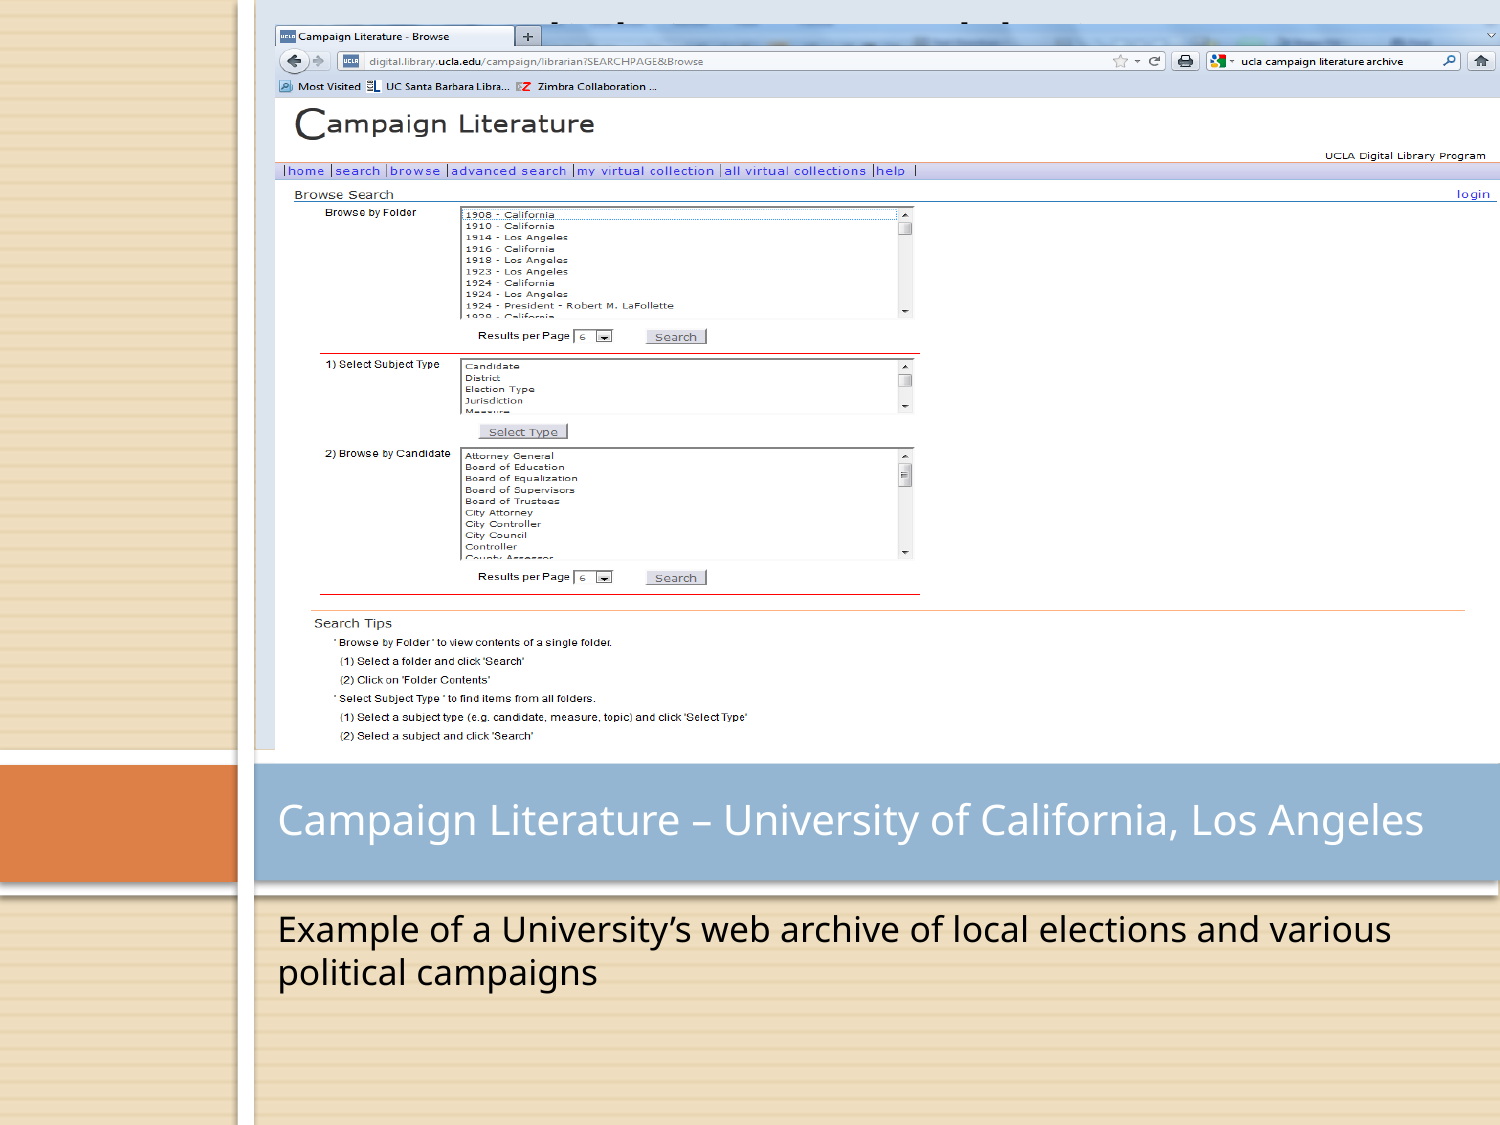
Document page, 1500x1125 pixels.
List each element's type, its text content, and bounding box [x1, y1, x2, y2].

list Example of a University’s web archive of local elections and various political campaigns [262, 900, 1463, 1013]
title Campaign Literature – University of California, Los Angeles [262, 762, 1463, 875]
picture [255, 0, 1500, 763]
